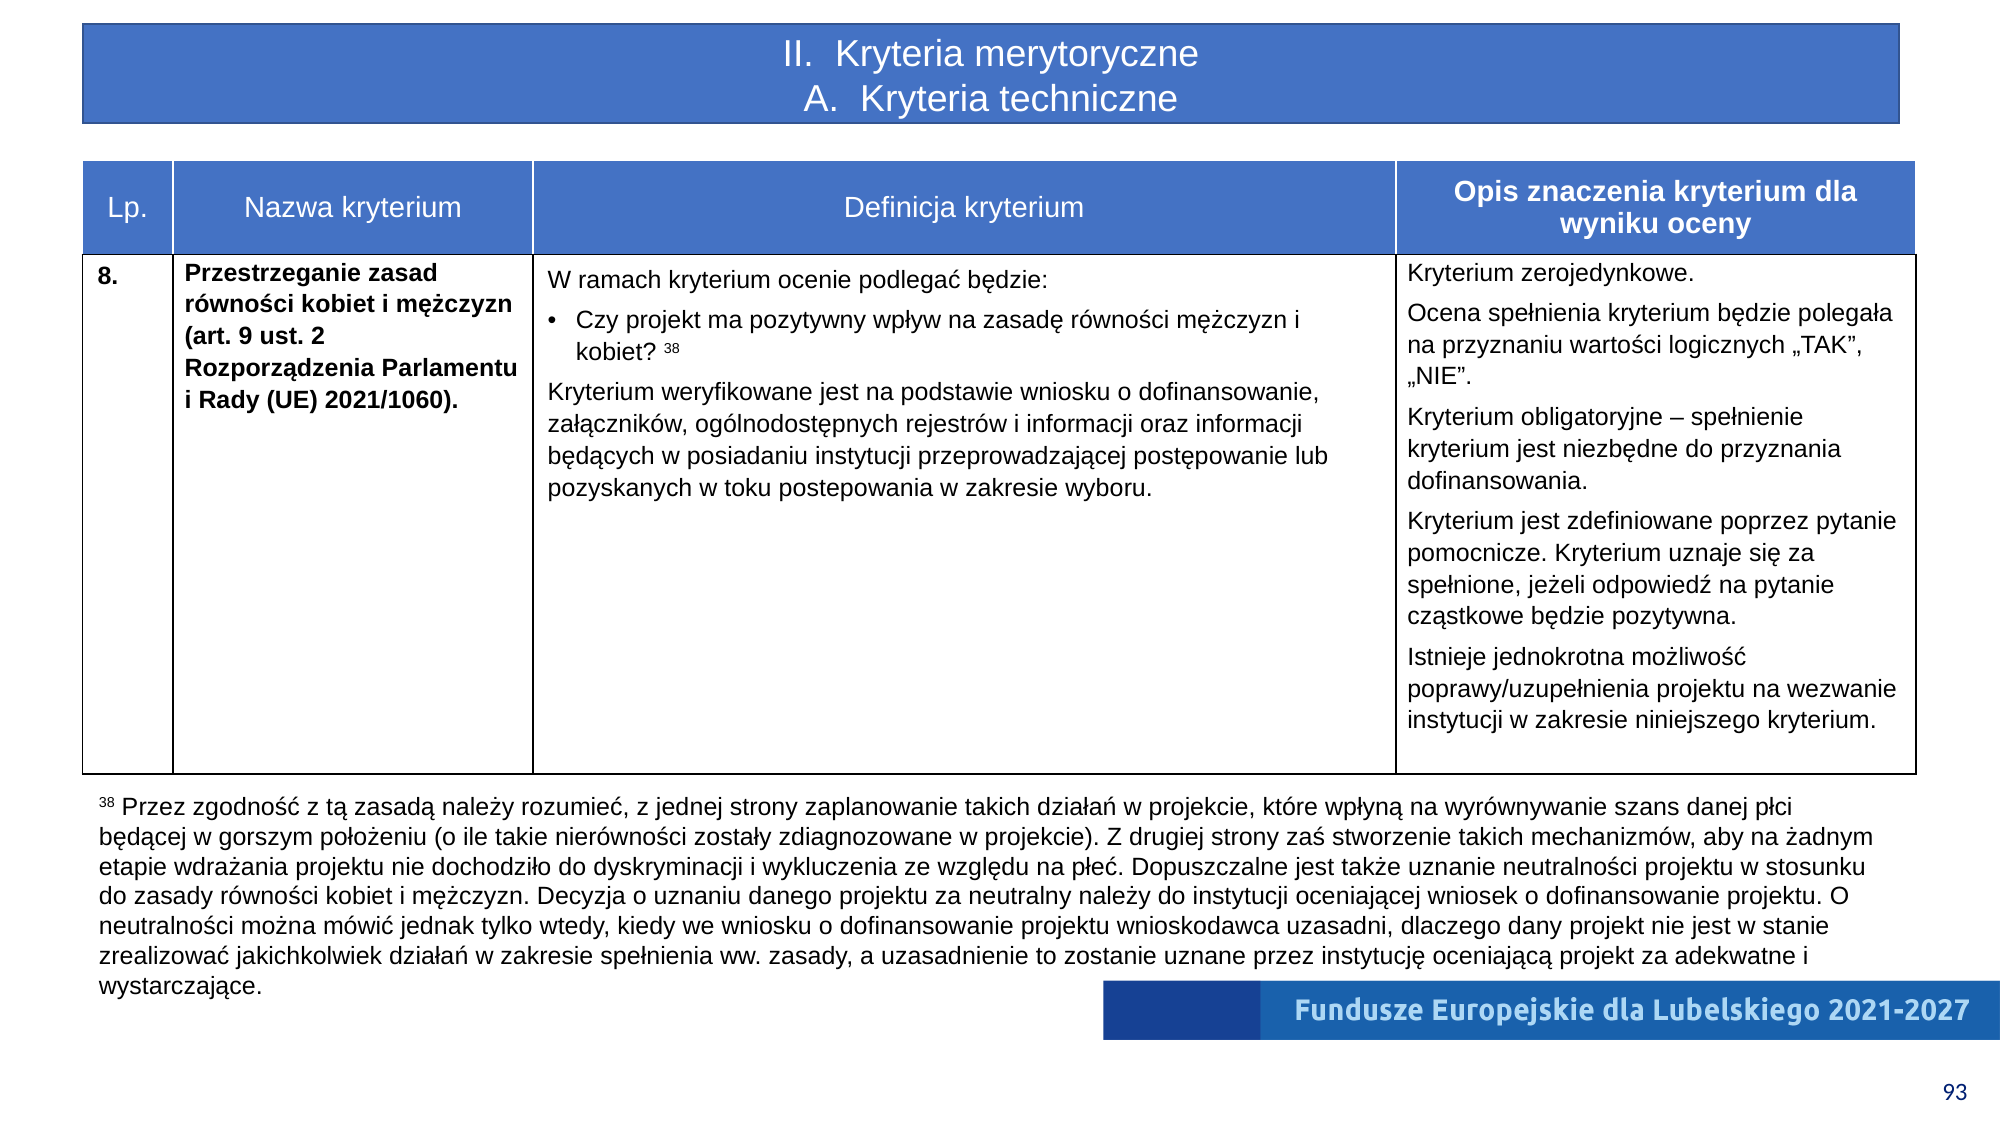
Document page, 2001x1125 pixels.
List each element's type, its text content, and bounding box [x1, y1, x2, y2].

table_header Nazwa kryterium [174, 161, 532, 254]
table_cell W ramach kryterium ocenie podlegać będzie: Czy projekt ma pozytywny wpływ na zasadę równości mężczyzn i kobiet? 38 Kryterium weryfikowane jest na podstawie wniosku o dofinansowanie, załączników, ogólnodostępnych rejestrów i informacji oraz informacji będących w posiadaniu instytucji przeprowadzającej postępowanie lub pozyskanych w toku postepowania w zakresie wyboru. [534, 255, 1395, 773]
picture [1103, 980, 2000, 1040]
slide_number 93 [1927, 1060, 2000, 1121]
text_box 38 Przez zgodność z tą zasadą należy rozumieć, z jednej strony zaplanowanie takich działań w projekcie, które wpłyną na wyrównywanie szans danej płci będącej w gorszym położeniu (o ile takie nierówności zostały zdiagnozowane w projekcie). Z drugiej strony zaś stworzenie takich mechanizmów, aby na żadnym etapie wdrażania projektu nie dochodziło do dyskryminacji i wykluczenia ze względu na płeć. Dopuszczalne jest także uznanie neutralności projektu w stosunku do zasady równości kobiet i mężczyzn. Decyzja o uznaniu danego projektu za neutralny należy do instytucji oceniającej wniosek o dofinansowanie projektu. O neutralności można mówić jednak tylko wtedy, kiedy we wniosku o dofinansowanie projektu wnioskodawca uzasadni, dlaczego dany projekt nie jest w stanie zrealizować jakichkolwiek działań w zakresie spełnienia ww. zasady, a uzasadnienie to zostanie uznane przez instytucję oceniającą projekt za adekwatne i wystarczające. [84, 782, 1900, 1007]
table_header Definicja kryterium [534, 161, 1395, 254]
text_box II. Kryteria merytoryczne A. Kryteria techniczne [82, 23, 1900, 124]
table_cell Kryterium zerojedynkowe. Ocena spełnienia kryterium będzie polegała na przyznaniu wartości logicznych „TAK”, „NIE”. Kryterium obligatoryjne – spełnienie kryterium jest niezbędne do przyznania dofinansowania. Kryterium jest zdefiniowane poprzez pytanie pomocnicze. Kryterium uznaje się za spełnione, jeżeli odpowiedź na pytanie cząstkowe będzie pozytywna. Istnieje jednokrotna możliwość poprawy/uzupełnienia projektu na wezwanie instytucji w zakresie niniejszego kryterium. [1397, 255, 1915, 773]
table_header Lp. [83, 161, 172, 254]
table_cell Przestrzeganie zasad równości kobiet i mężczyzn (art. 9 ust. 2 Rozporządzenia Parlamentu i Rady (UE) 2021/1060). [174, 255, 532, 773]
table_header Opis znaczenia kryterium dla wyniku oceny [1397, 161, 1915, 254]
table_cell 8. [83, 255, 172, 773]
